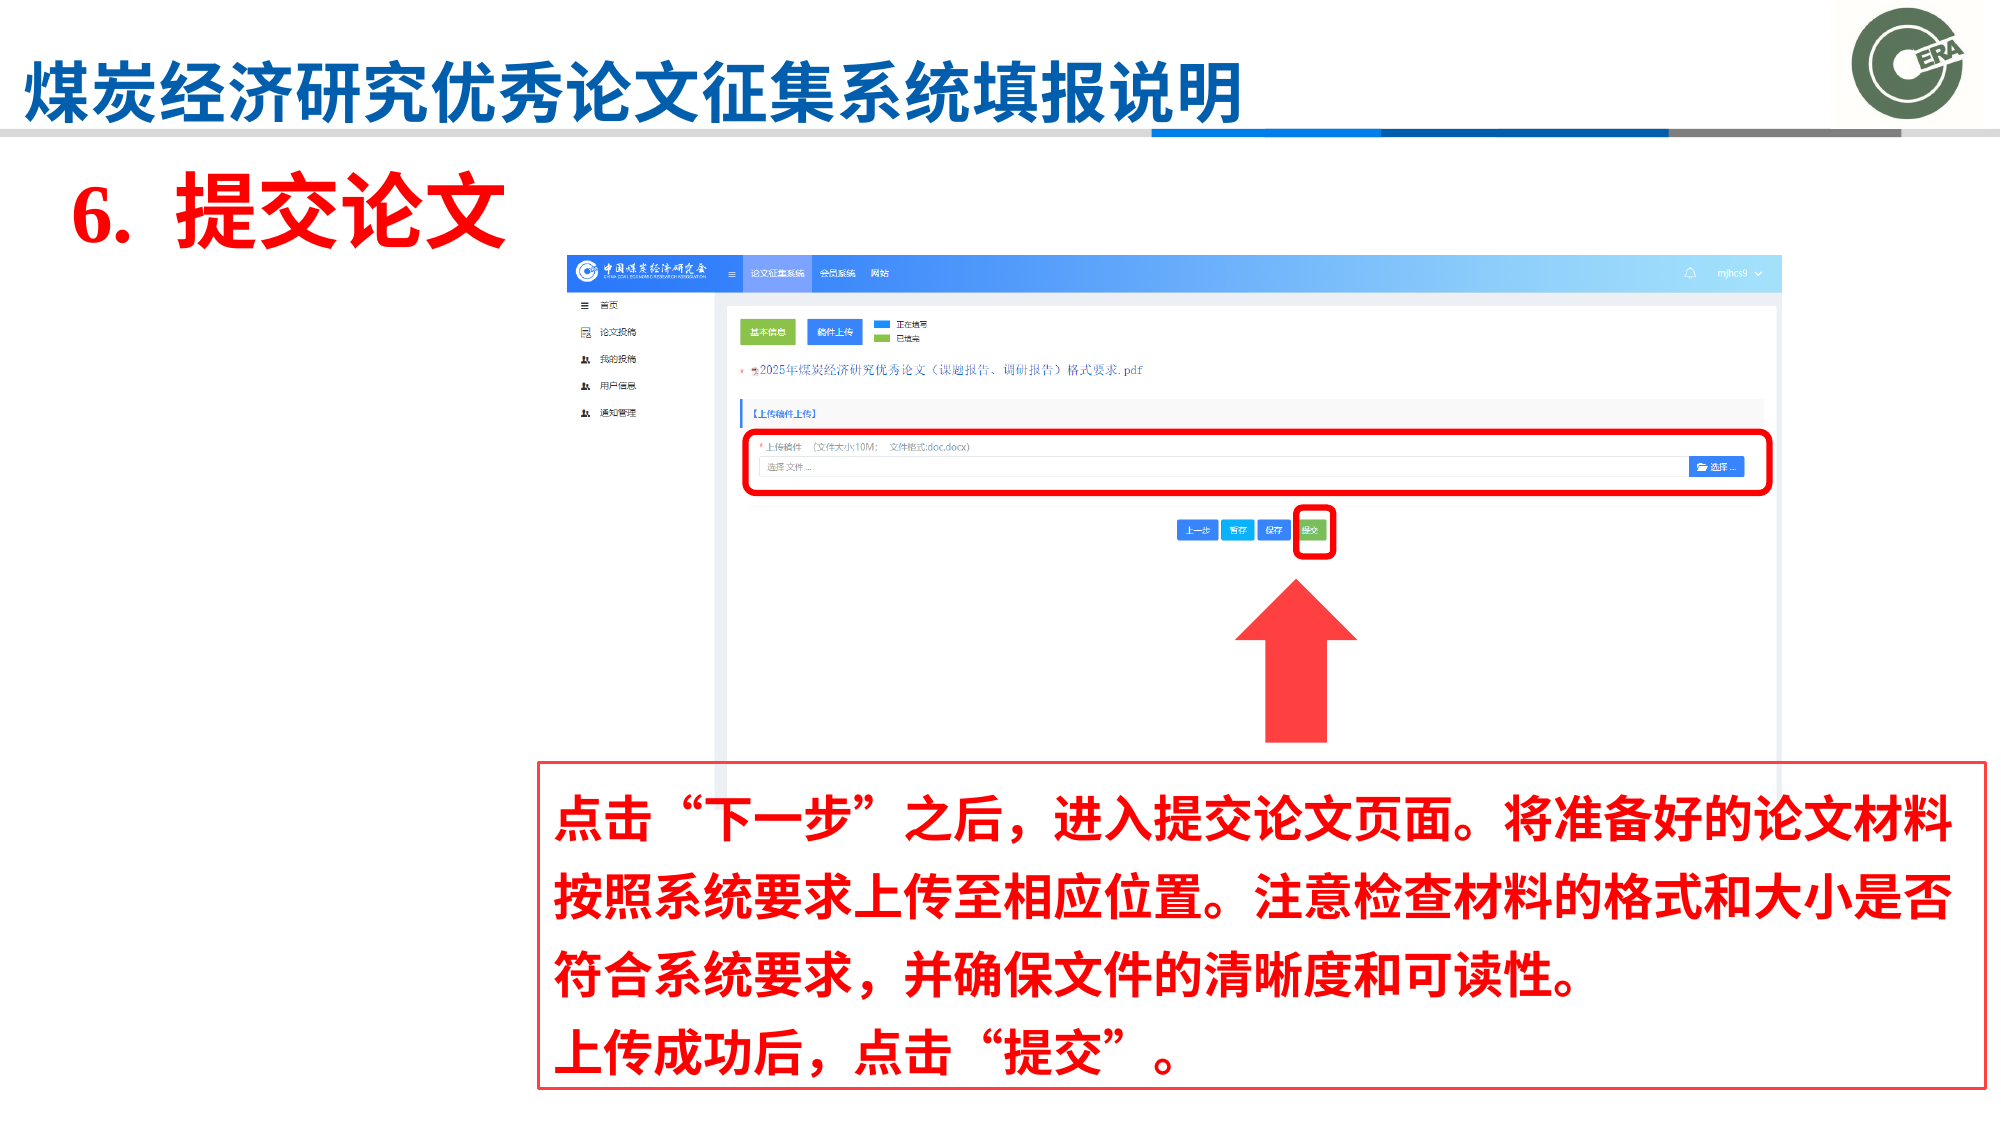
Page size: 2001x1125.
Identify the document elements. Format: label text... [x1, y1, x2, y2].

text_box 点击“下一步”之后，进入提交论文页面。将准备好的论文材料按照系统要求上传至相应位置。注意检查材料的格式和大小是否符合系统要求，并确保文件的清晰度和可读性。 上传成功后，点击“提交”。 [538, 762, 1986, 1089]
picture [567, 255, 1782, 810]
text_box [1528, 0, 1986, 129]
text_box 6. 提交论文 [56, 152, 678, 267]
text_box 煤炭经济研究优秀论文征集系统填报说明 [0, 19, 1297, 138]
